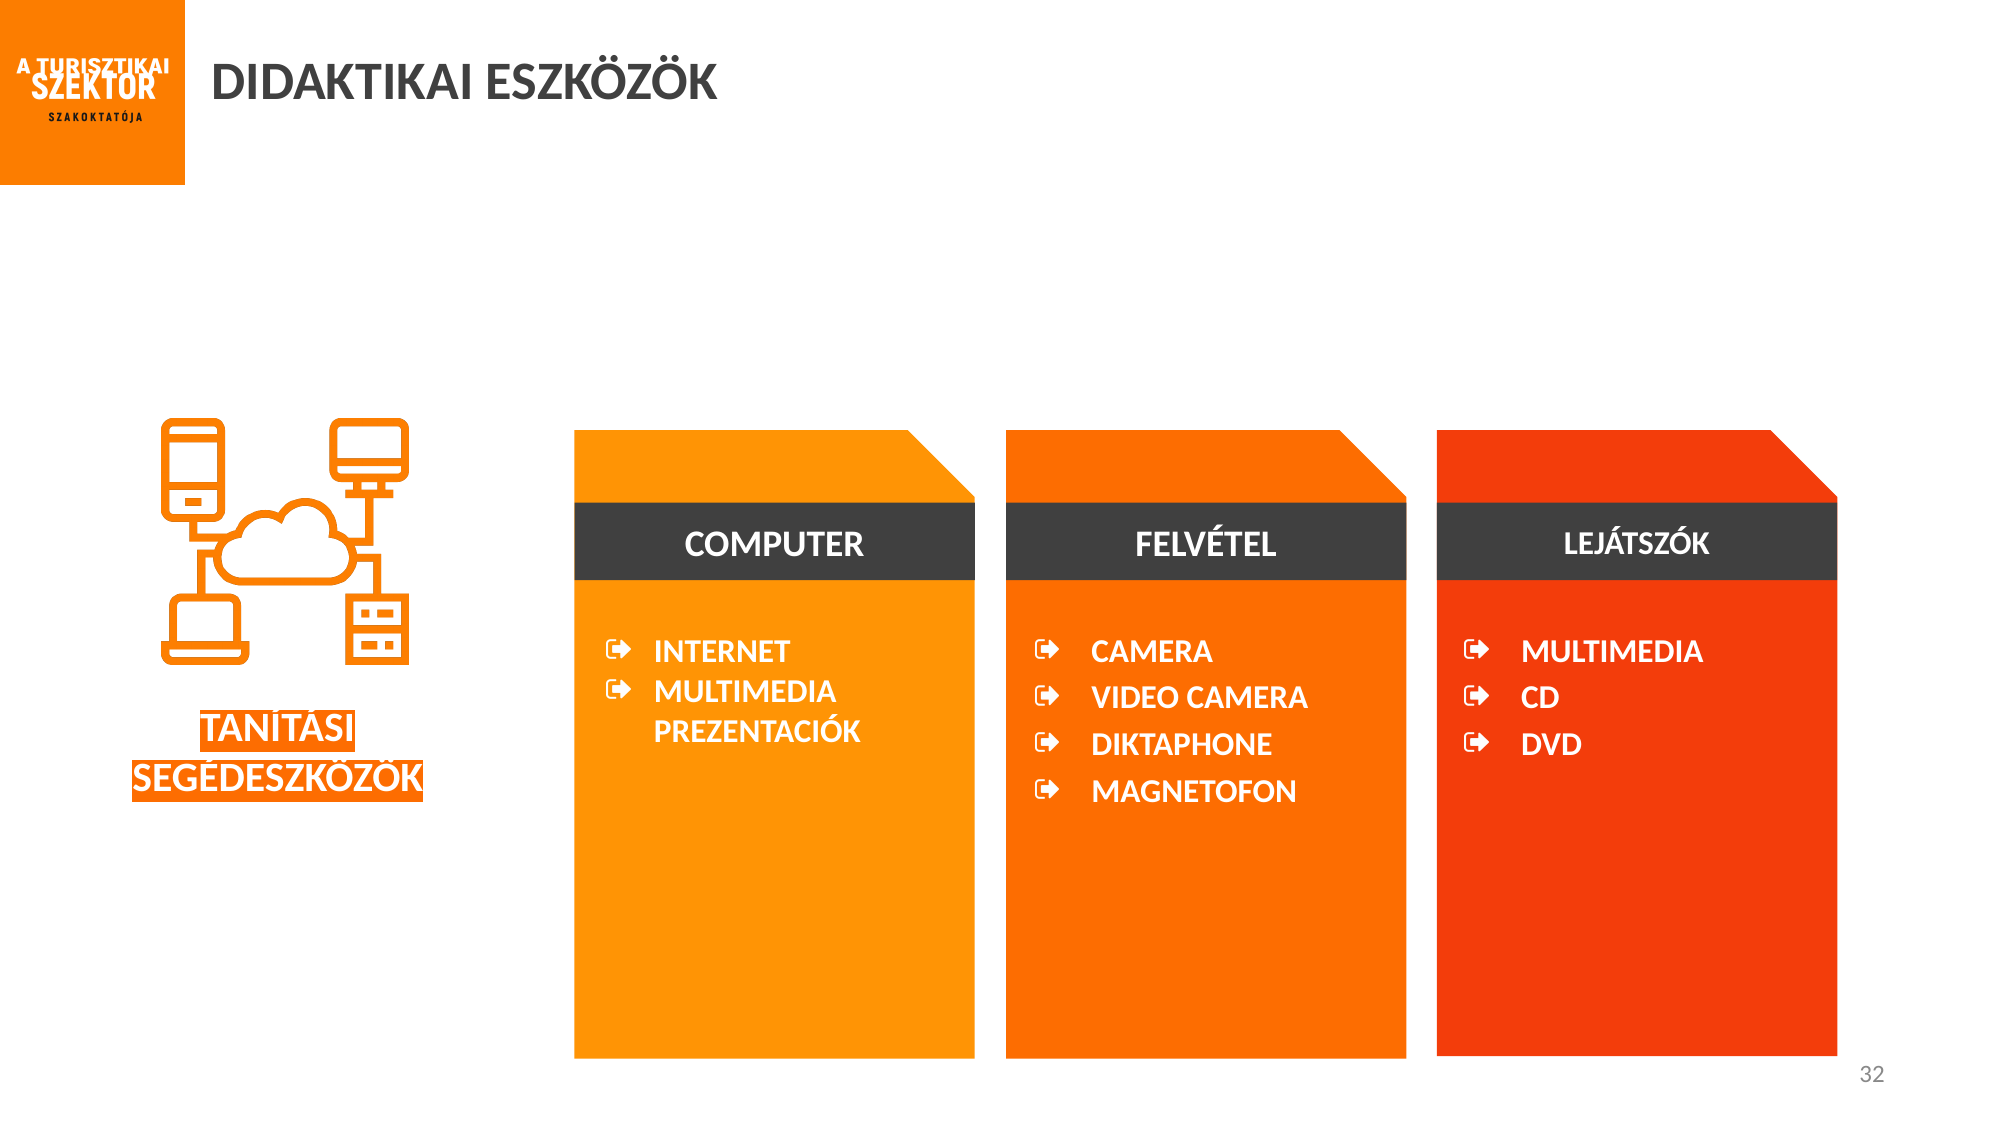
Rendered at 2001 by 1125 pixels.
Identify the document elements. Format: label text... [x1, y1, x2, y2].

text_box TANÍTÁSI SEGÉDESZKÖZÖK [90, 692, 465, 808]
text_box FELVÉTEL [1004, 501, 1408, 582]
picture [1035, 683, 1059, 708]
text_box INTERNET MULTIMEDIA PREZENTACIÓK [592, 621, 930, 756]
text_box CAMERA VIDEO CAMERA DIKTAPHONE MAGNETOFON [1020, 621, 1426, 927]
picture [606, 677, 631, 701]
text_box [572, 428, 977, 501]
picture [1035, 730, 1059, 754]
text_box [1003, 428, 1409, 1061]
picture [1464, 730, 1489, 754]
picture [1464, 637, 1489, 661]
picture [1035, 637, 1059, 661]
text_box COMPUTER [572, 501, 977, 582]
text_box [572, 582, 977, 1061]
picture [1464, 683, 1489, 708]
text_box DIDAKTIKAI ESZKÖZÖK [196, 30, 1591, 124]
text_box MULTIMEDIA CD DVD [1449, 621, 1789, 824]
slide_number 32 [1433, 1042, 1900, 1103]
text_box [1434, 428, 1840, 1042]
picture [161, 417, 409, 665]
picture [1035, 777, 1059, 801]
picture [606, 637, 631, 661]
text_box LEJÁTSZÓK [1435, 501, 1839, 582]
picture [0, 0, 185, 185]
